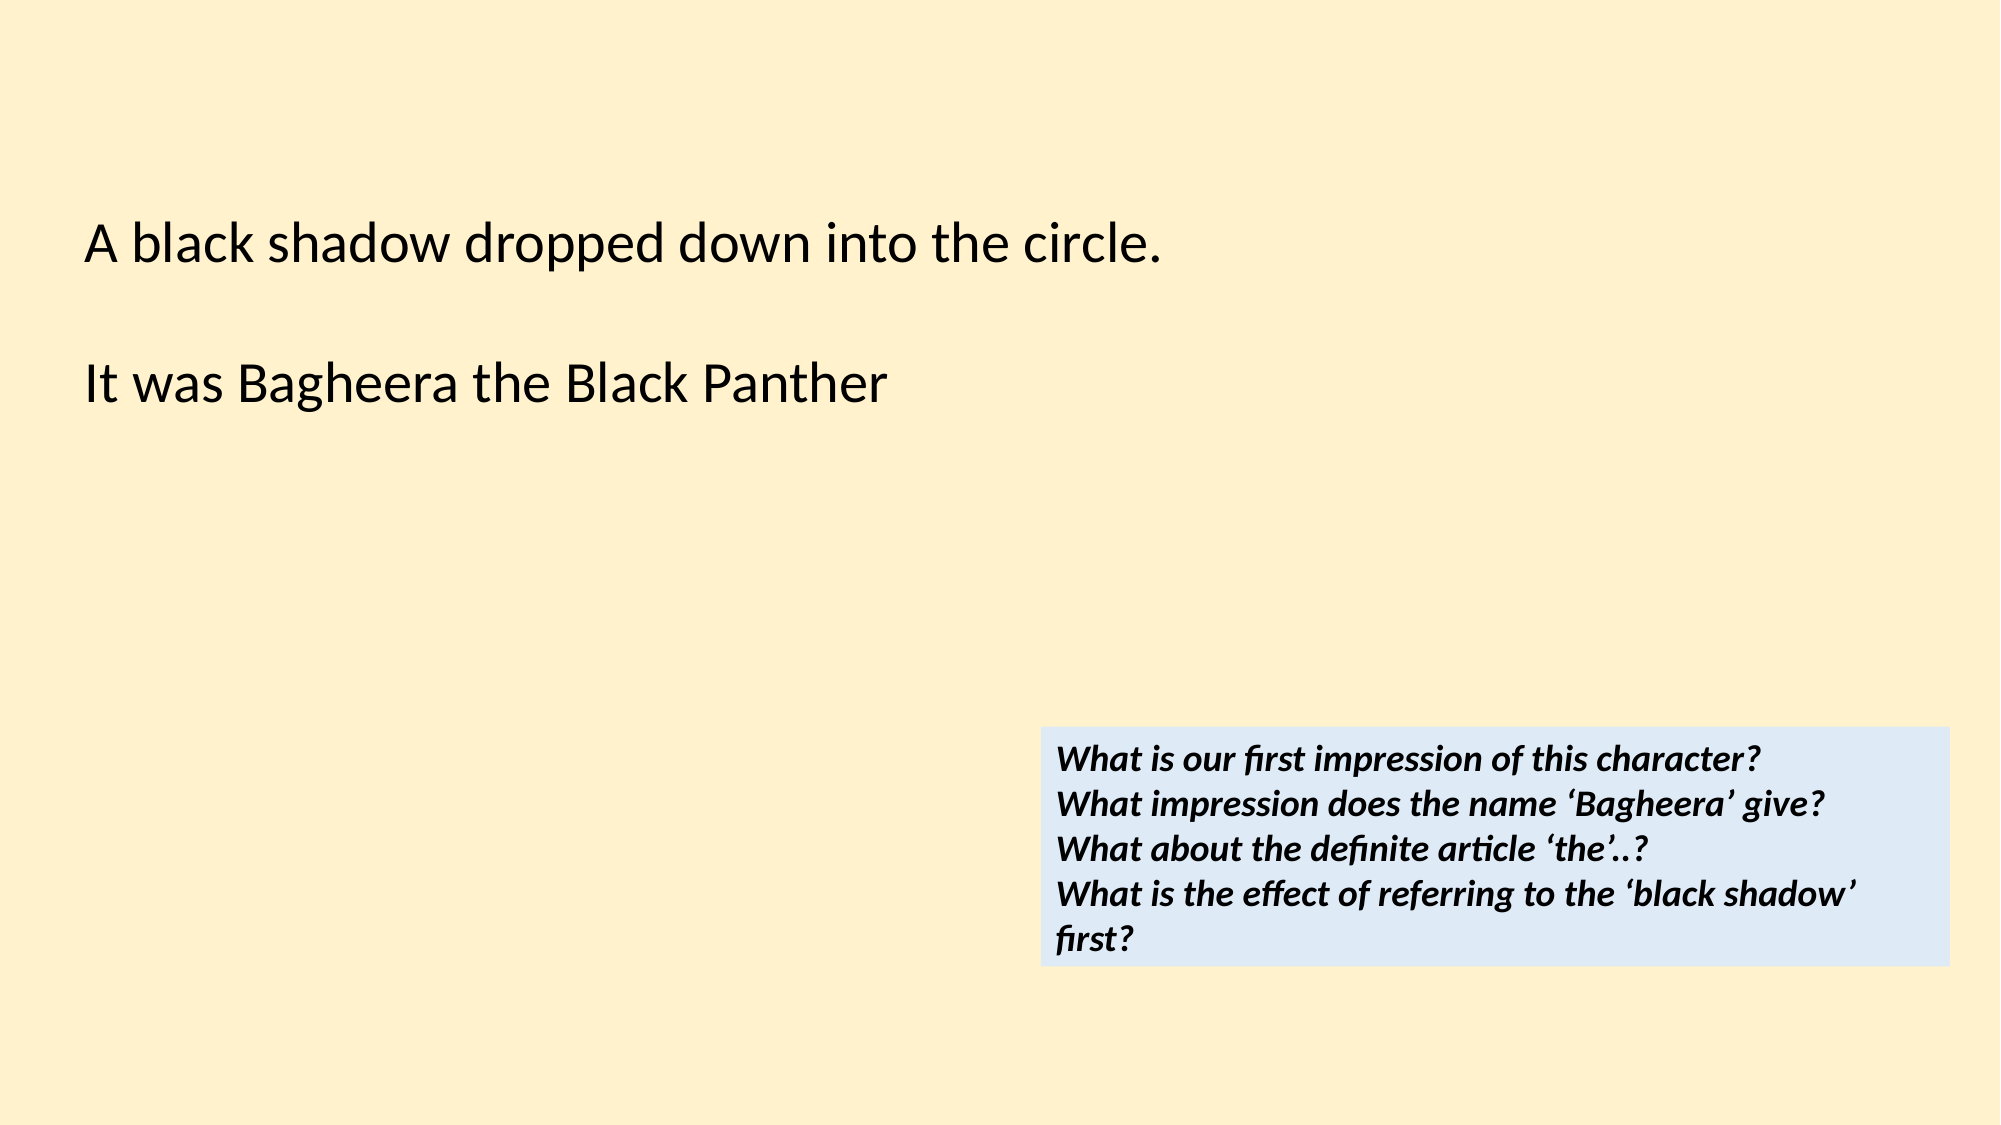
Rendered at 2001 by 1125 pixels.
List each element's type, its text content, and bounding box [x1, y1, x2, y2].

text_box What is our first impression of this character? What impression does the name ‘Bagheera’ give? What about the definite article ‘the’..? What is the effect of referring to the ‘black shadow’ first? [1040, 726, 1950, 967]
text_box A black shadow dropped down into the circle. It was Bagheera the Black Panther [69, 197, 1915, 492]
